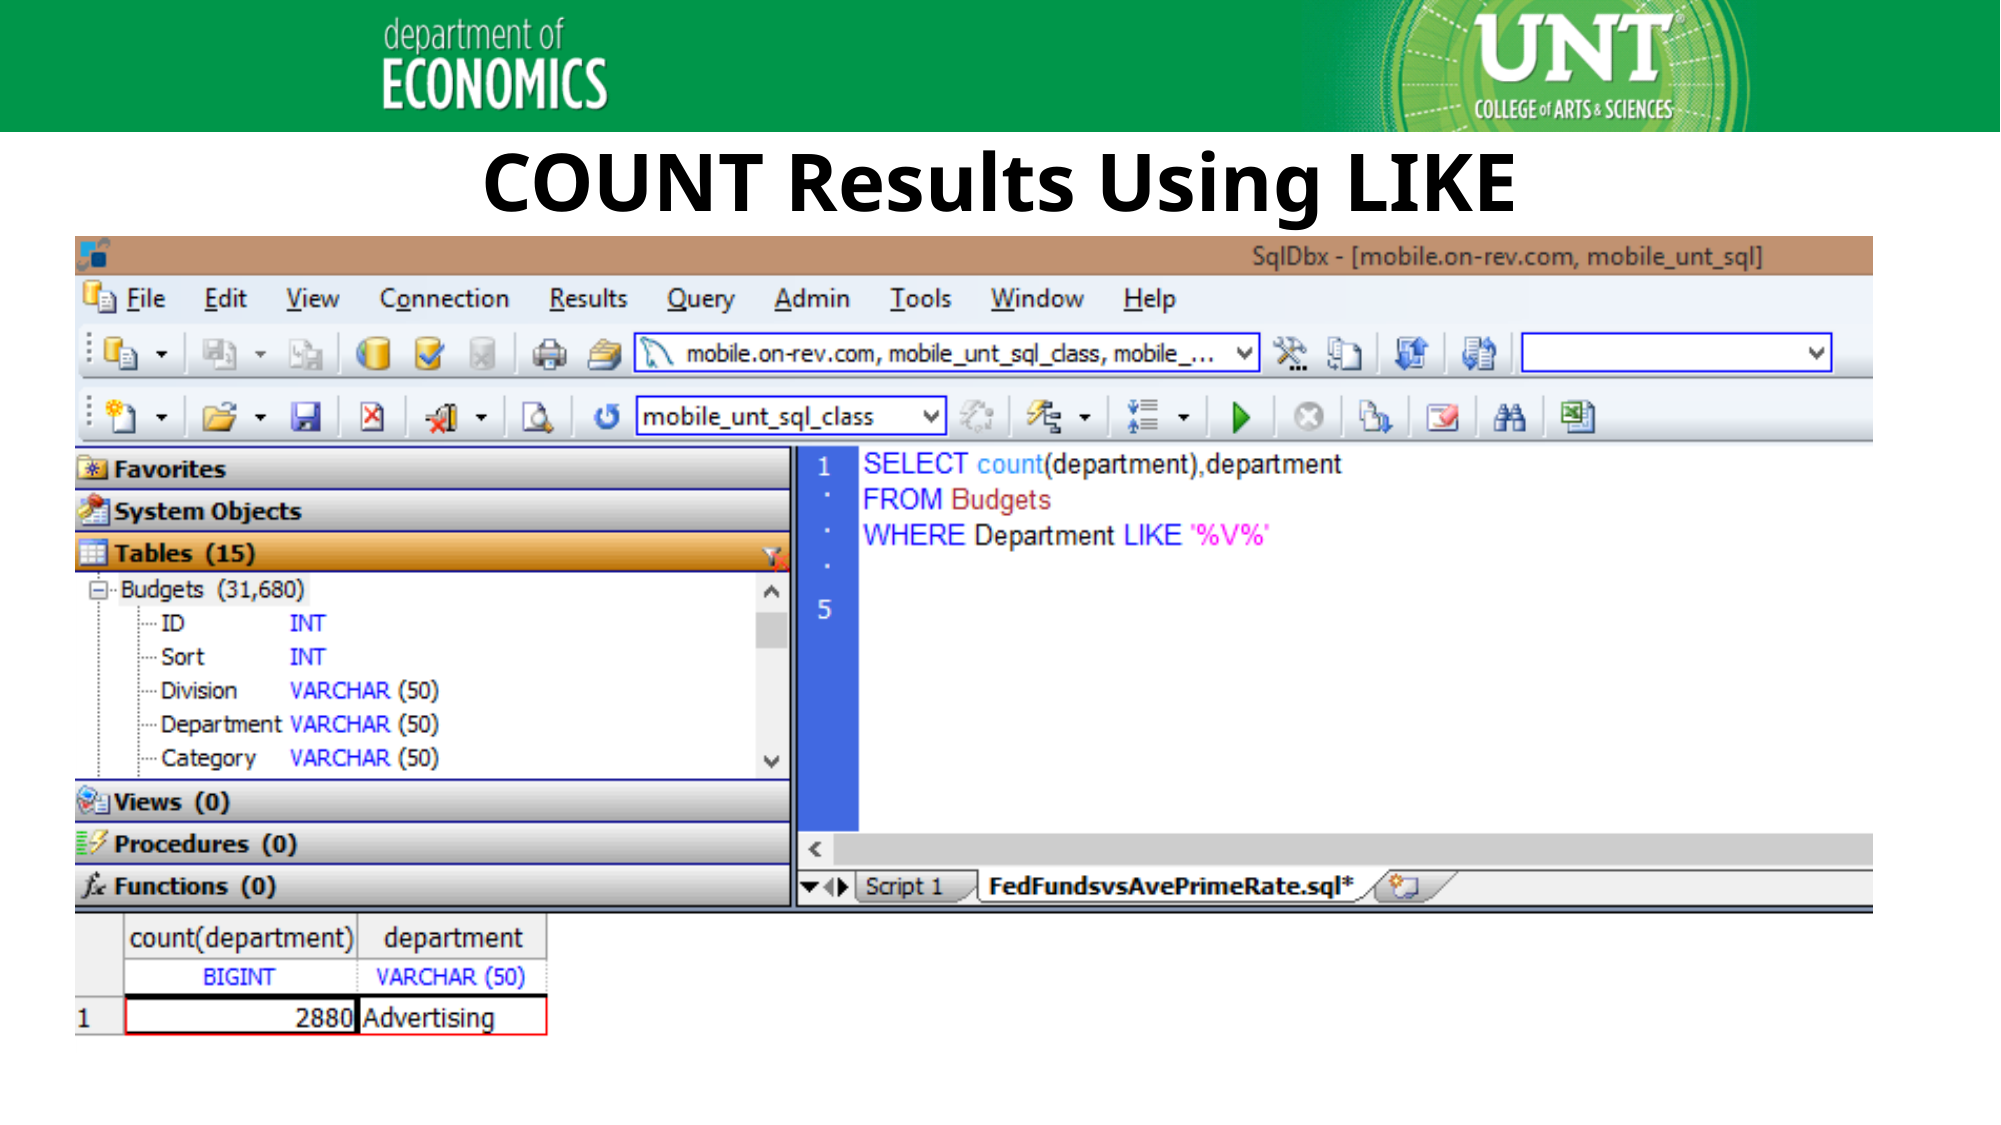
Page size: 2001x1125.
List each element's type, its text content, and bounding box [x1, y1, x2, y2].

title COUNT Results Using LIKE [137, 134, 1863, 236]
picture [0, 0, 2000, 132]
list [75, 236, 1873, 1053]
